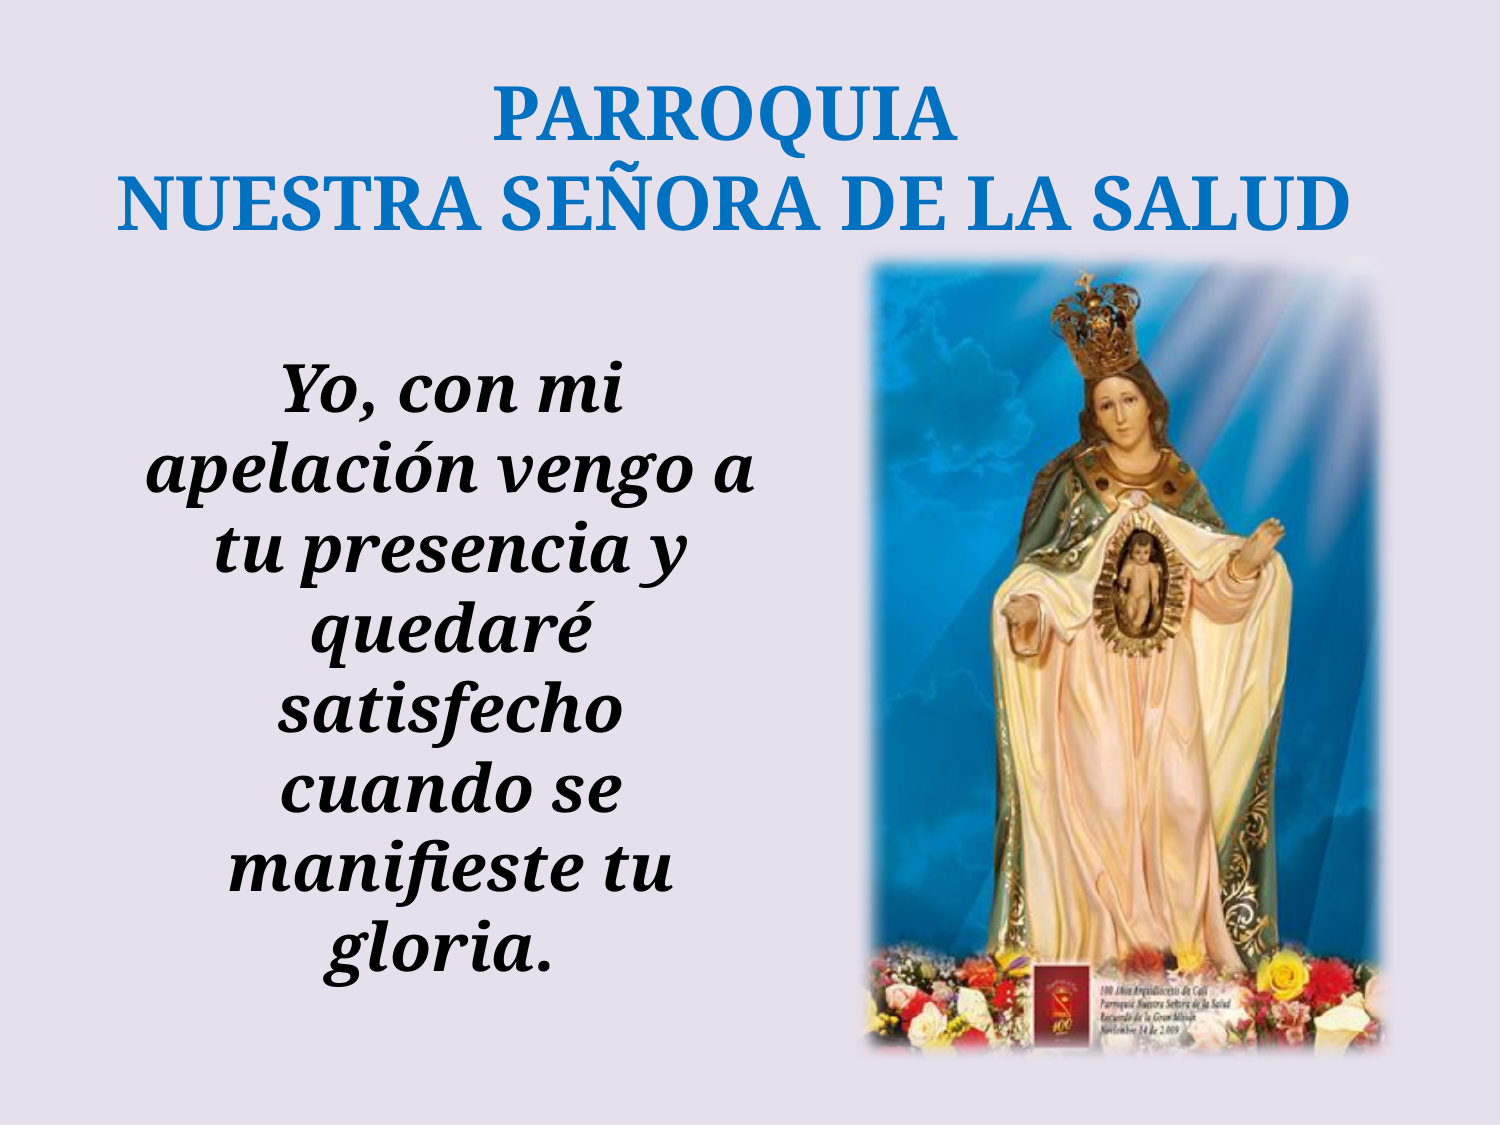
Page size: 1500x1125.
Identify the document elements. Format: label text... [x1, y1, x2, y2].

picture [855, 245, 1395, 1062]
text_box Yo, con mi apelación vengo a tu presencia y quedaré satisfecho cuando se manifieste tu gloria. [128, 338, 774, 993]
text_box PARROQUIA NUESTRA SEÑORA DE LA SALUD [101, 58, 1369, 254]
